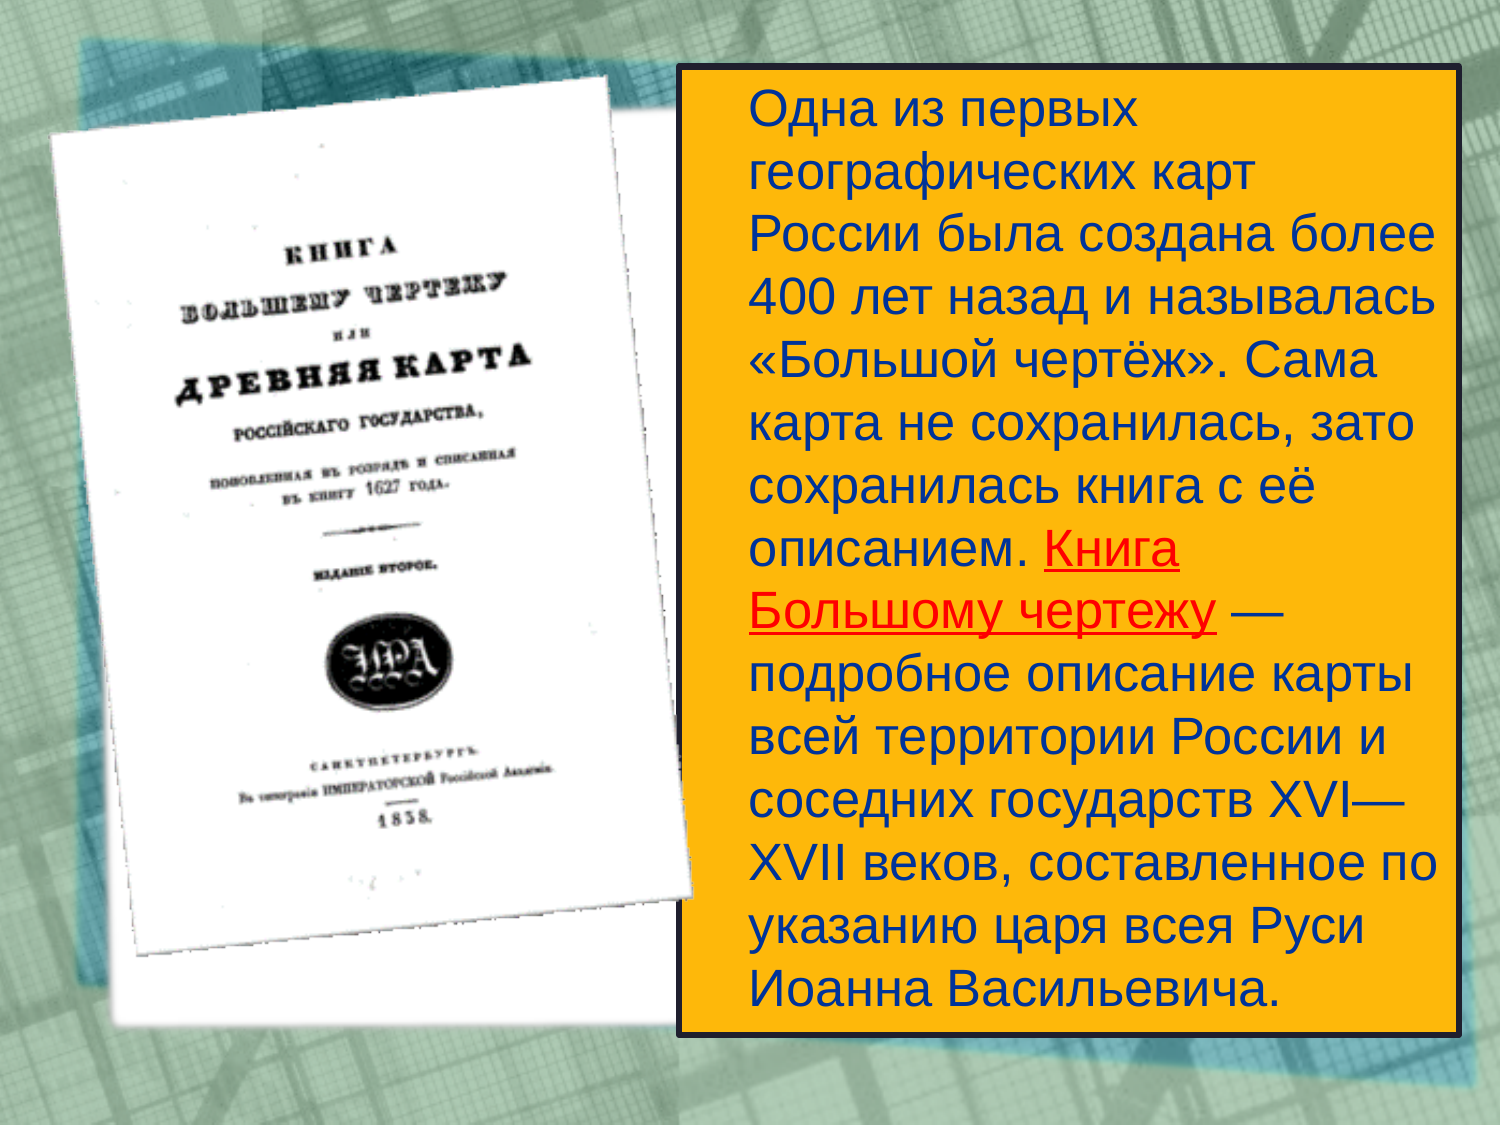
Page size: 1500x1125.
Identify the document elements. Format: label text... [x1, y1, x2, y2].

picture [0, 0, 1500, 1125]
list Одна из первых географических карт России была создана более 400 лет назад и называлась «Большой чертёж». Сама карта не сохранилась, зато сохранилась книга с её описанием. Книга Большому чертежу — подробное описание карты всей территории России и соседних государств XVI—XVII веков, составленное по указанию царя всея Руси Иоанна Васильевича. [679, 66, 1459, 1035]
